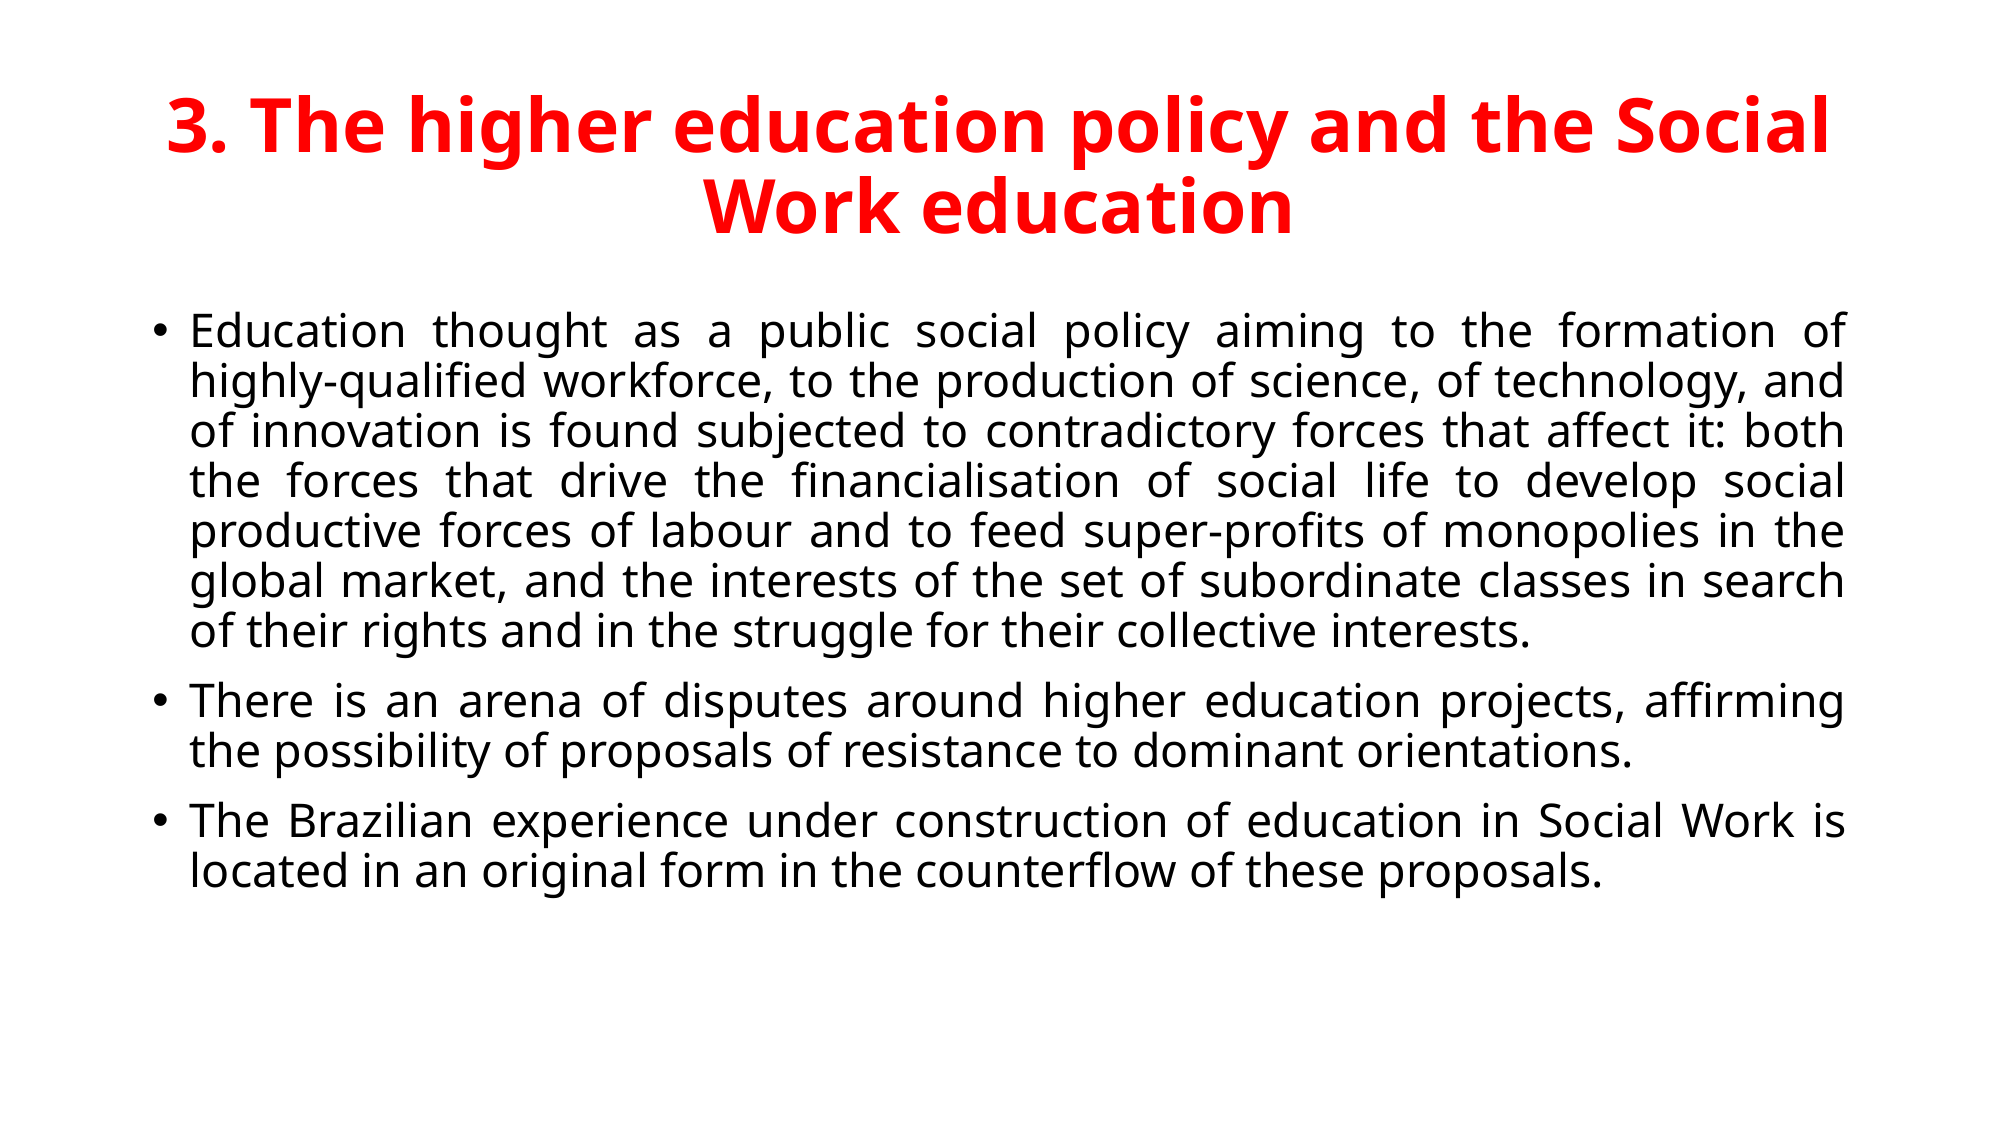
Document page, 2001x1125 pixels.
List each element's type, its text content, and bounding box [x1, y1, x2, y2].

list Education thought as a public social policy aiming to the formation of highly-qualified workforce, to the production of science, of technology, and of innovation is found subjected to contradictory forces that affect it: both the forces that drive the financialisation of social life to develop social productive forces of labour and to feed super-profits of monopolies in the global market, and the interests of the set of subordinate classes in search of their rights and in the struggle for their collective interests. There is an arena of disputes around higher education projects, affirming the possibility of proposals of resistance to dominant orientations. The Brazilian experience under construction of education in Social Work is located in an original form in the counterflow of these proposals. [137, 299, 1863, 1014]
title 3. The higher education policy and the Social Work education [137, 59, 1863, 278]
